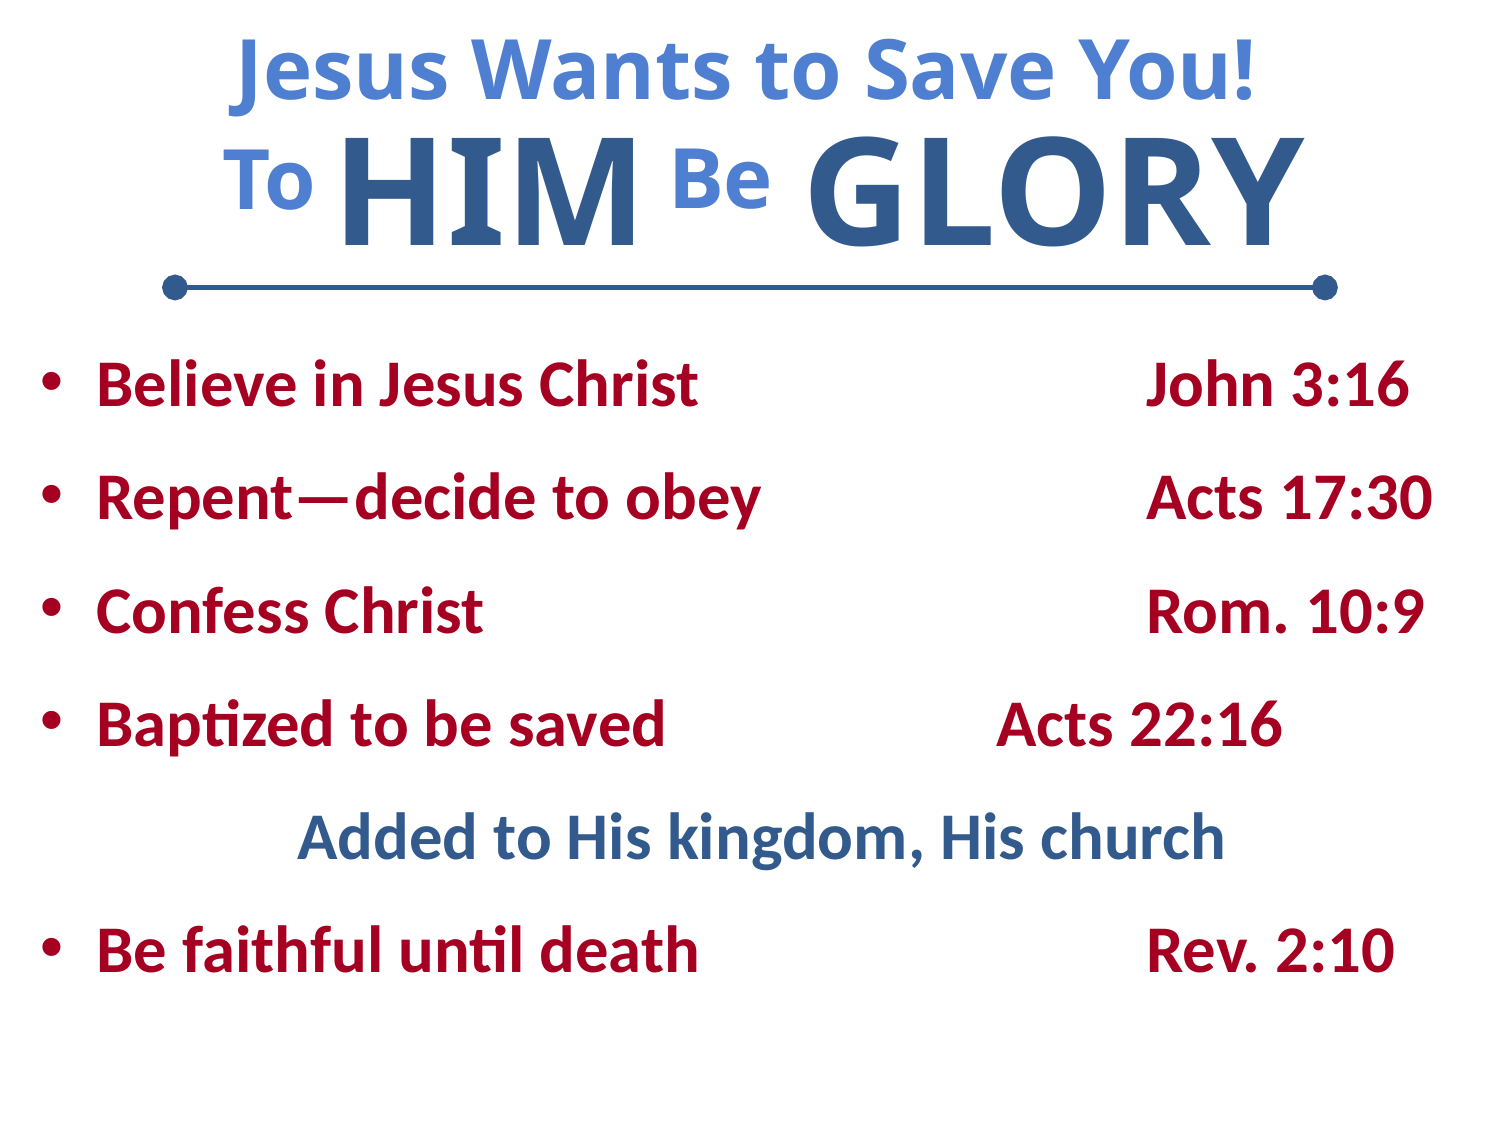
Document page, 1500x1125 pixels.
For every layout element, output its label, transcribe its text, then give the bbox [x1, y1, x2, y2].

text_box Be [653, 118, 789, 233]
list Believe in Jesus Christ John 3:16 Repent—decide to obey Acts 17:30 Confess Christ Rom. 10:9 Baptized to be saved Acts 22:16 Added to His kingdom, His church Be faithful until death Rev. 2:10 [24, 312, 1500, 1125]
text_box Jesus Wants to Save You! [220, 8, 1272, 124]
text_box Him Glory [312, 87, 1325, 283]
text_box To [207, 118, 332, 234]
